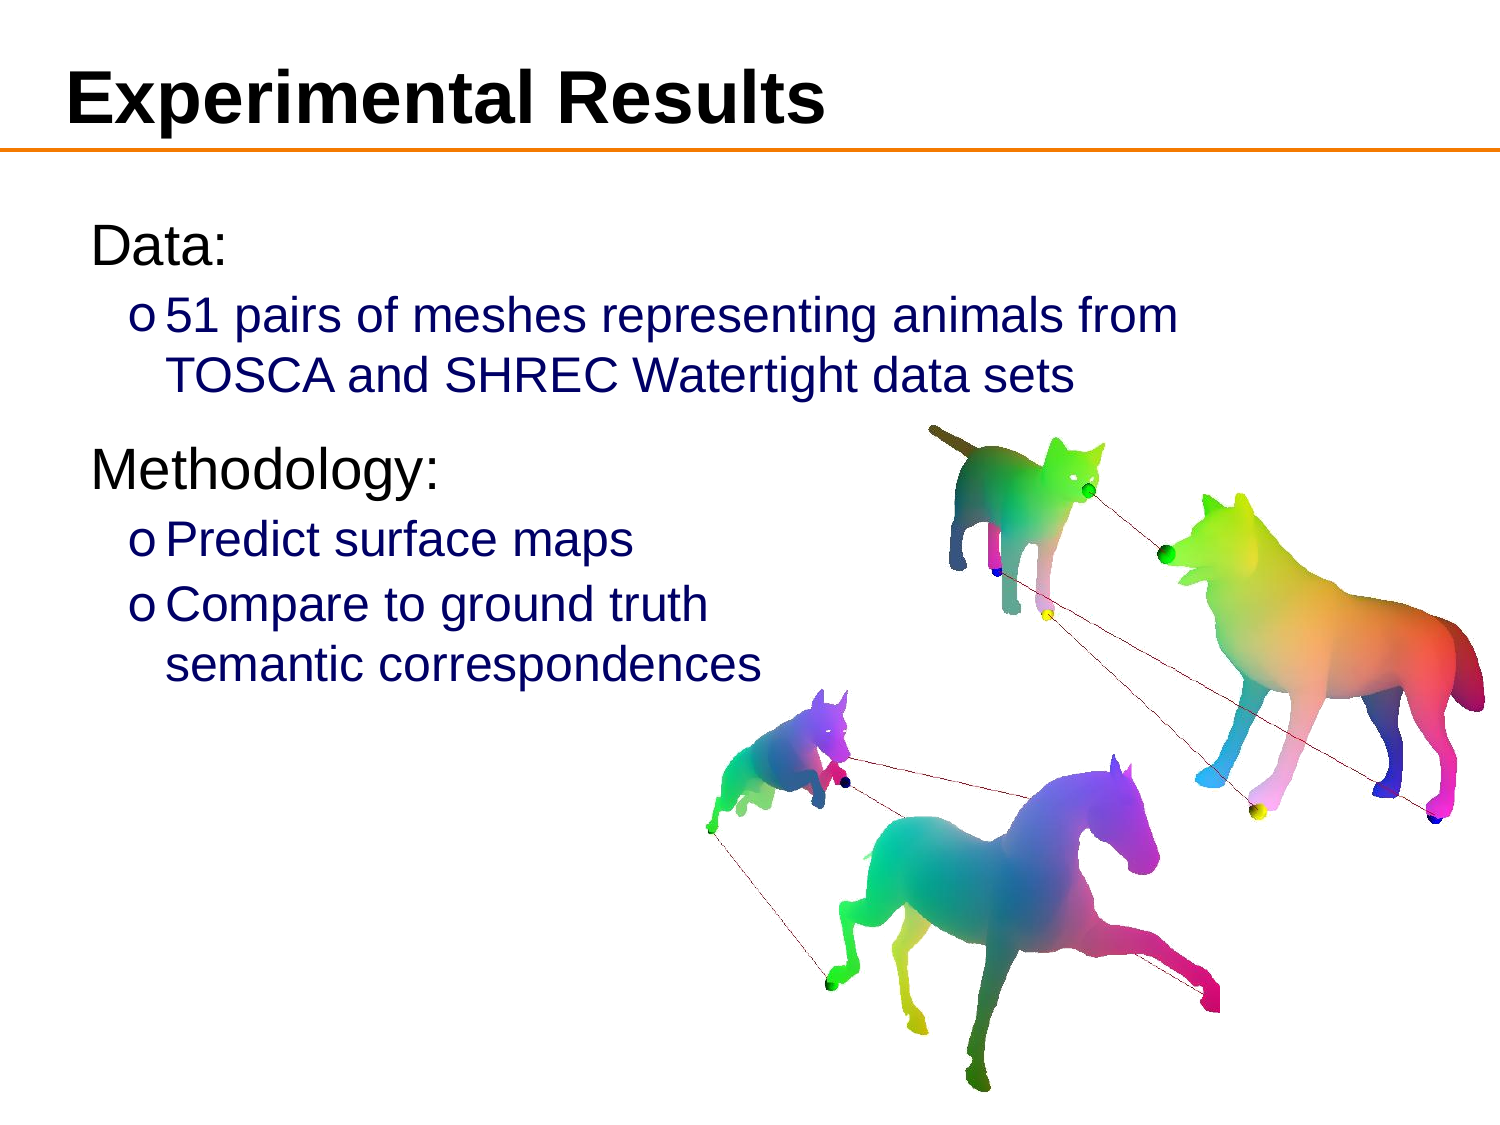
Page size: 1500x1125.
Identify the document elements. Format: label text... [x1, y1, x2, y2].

list Data: 51 pairs of meshes representing animals from TOSCA and SHREC Watertight data sets Methodology: Predict surface maps Compare to ground truth semantic correspondences [75, 200, 1463, 1100]
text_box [687, 640, 1234, 1101]
picture [926, 424, 1500, 830]
title Experimental Results [50, 37, 1450, 150]
